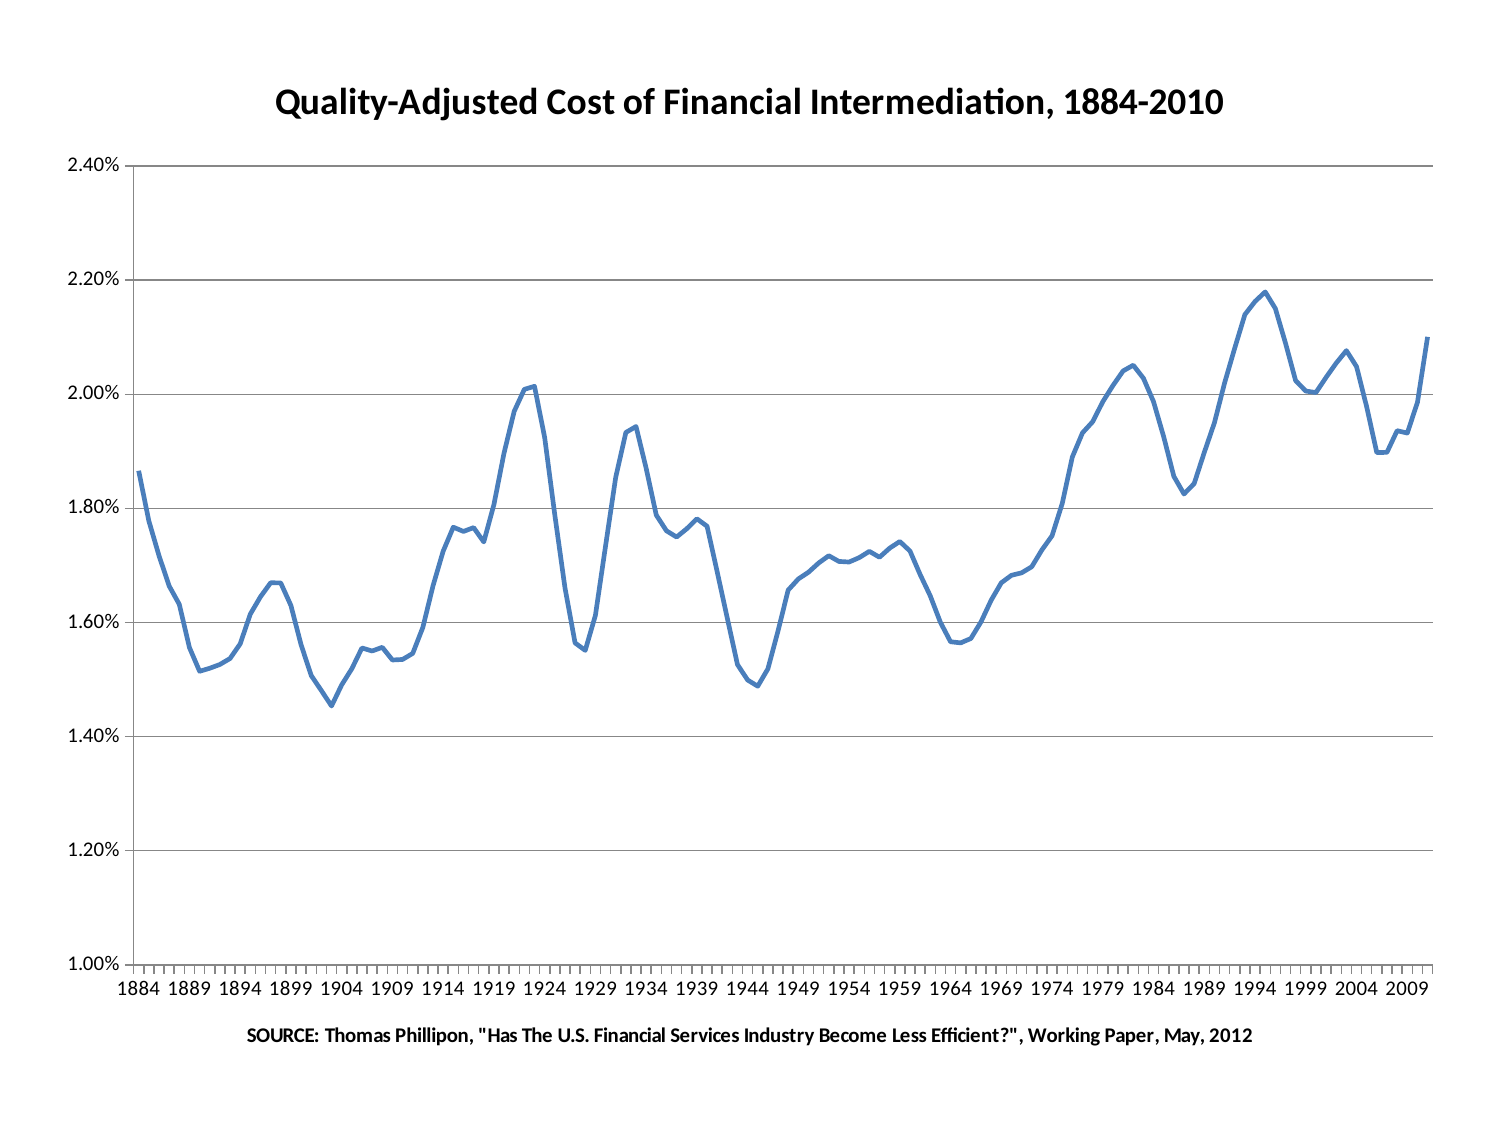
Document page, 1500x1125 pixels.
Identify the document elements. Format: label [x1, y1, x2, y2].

chart [38, 46, 1462, 1079]
